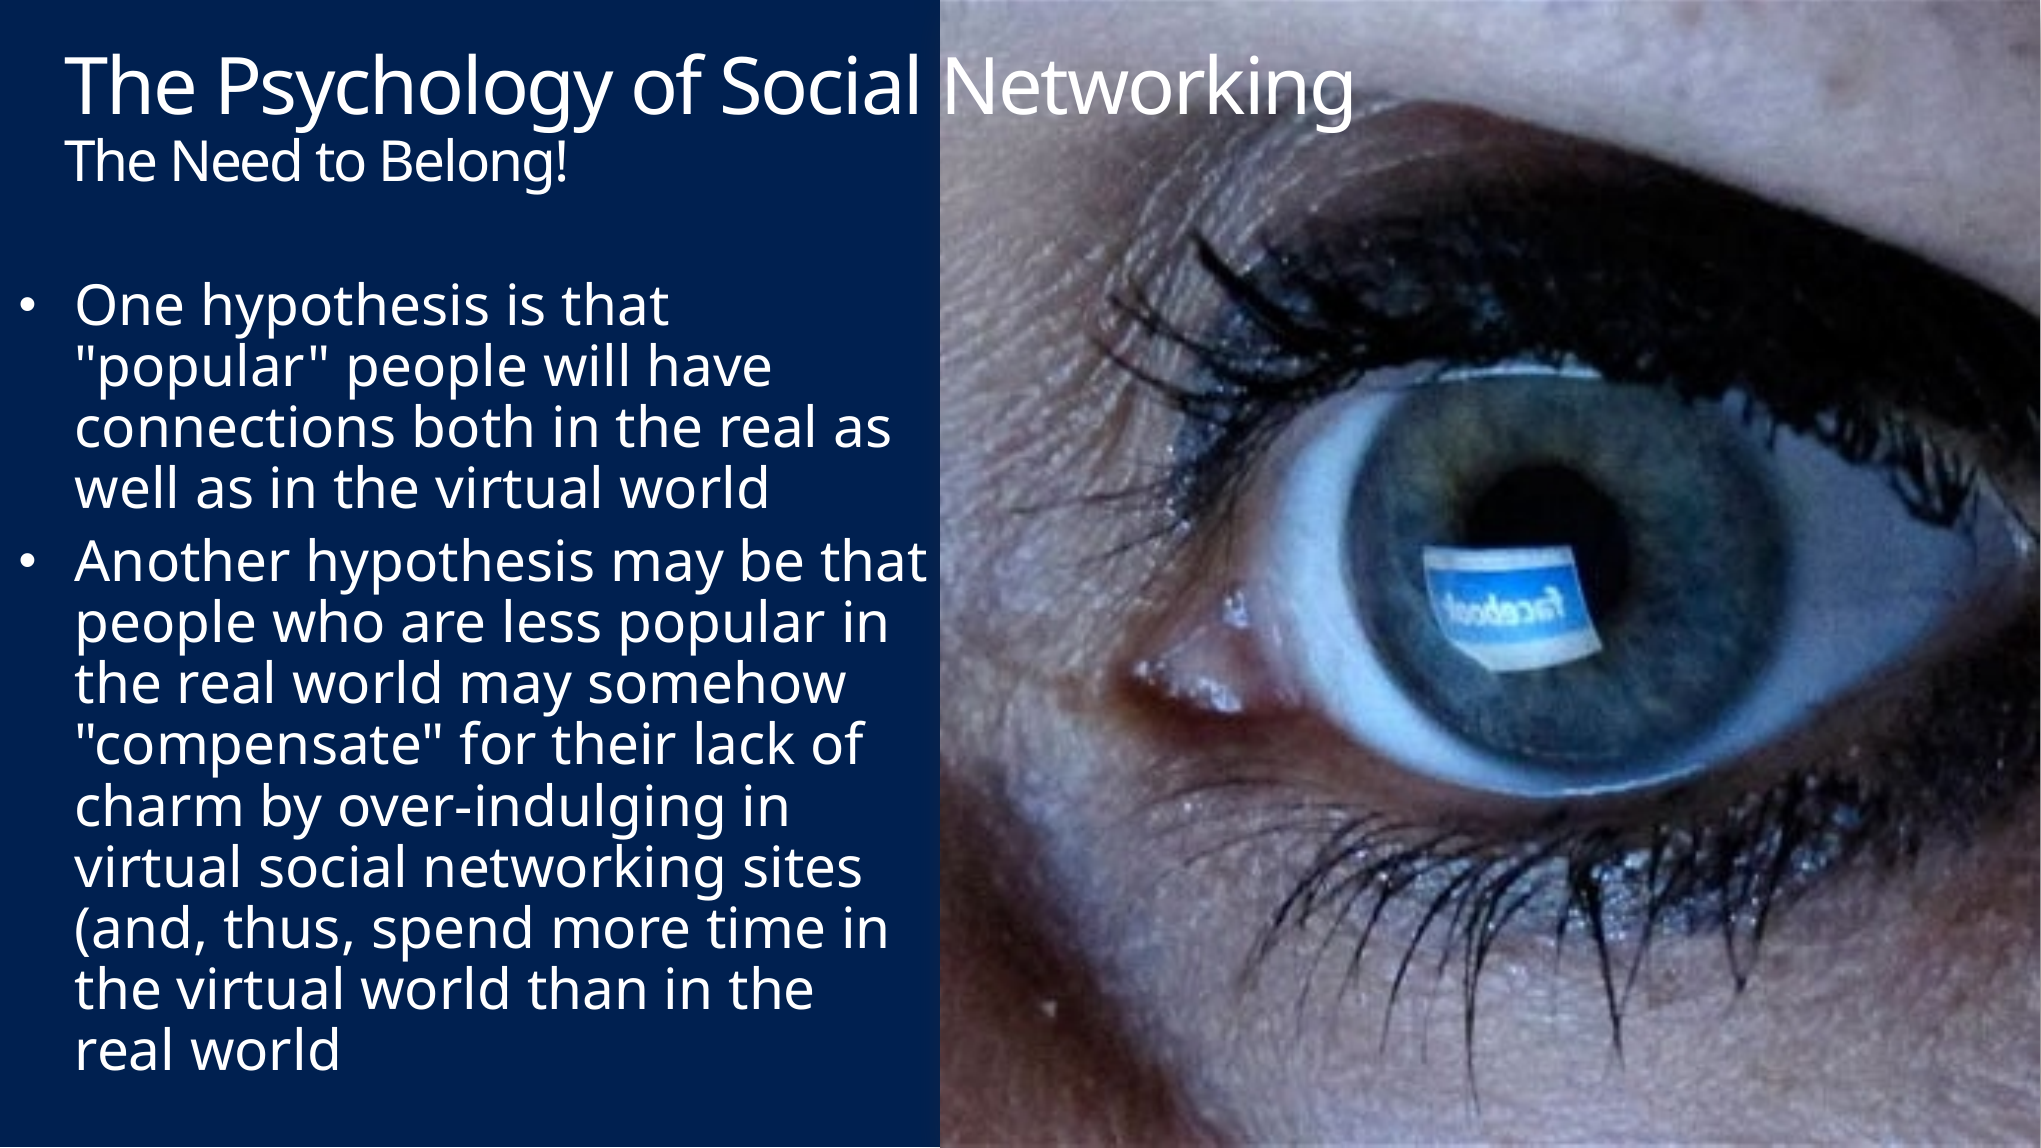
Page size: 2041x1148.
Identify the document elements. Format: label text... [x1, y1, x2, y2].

list One hypothesis is that "popular" people will have connections both in the real as well as in the virtual world Another hypothesis may be that people who are less popular in the real world may somehow "compensate" for their lack of charm by over-indulging in virtual social networking sites (and, thus, spend more time in the virtual world than in the real world [0, 261, 940, 1148]
picture [940, 0, 2041, 1148]
title The Psychology of Social Networking The Need to Belong! [40, 31, 940, 230]
